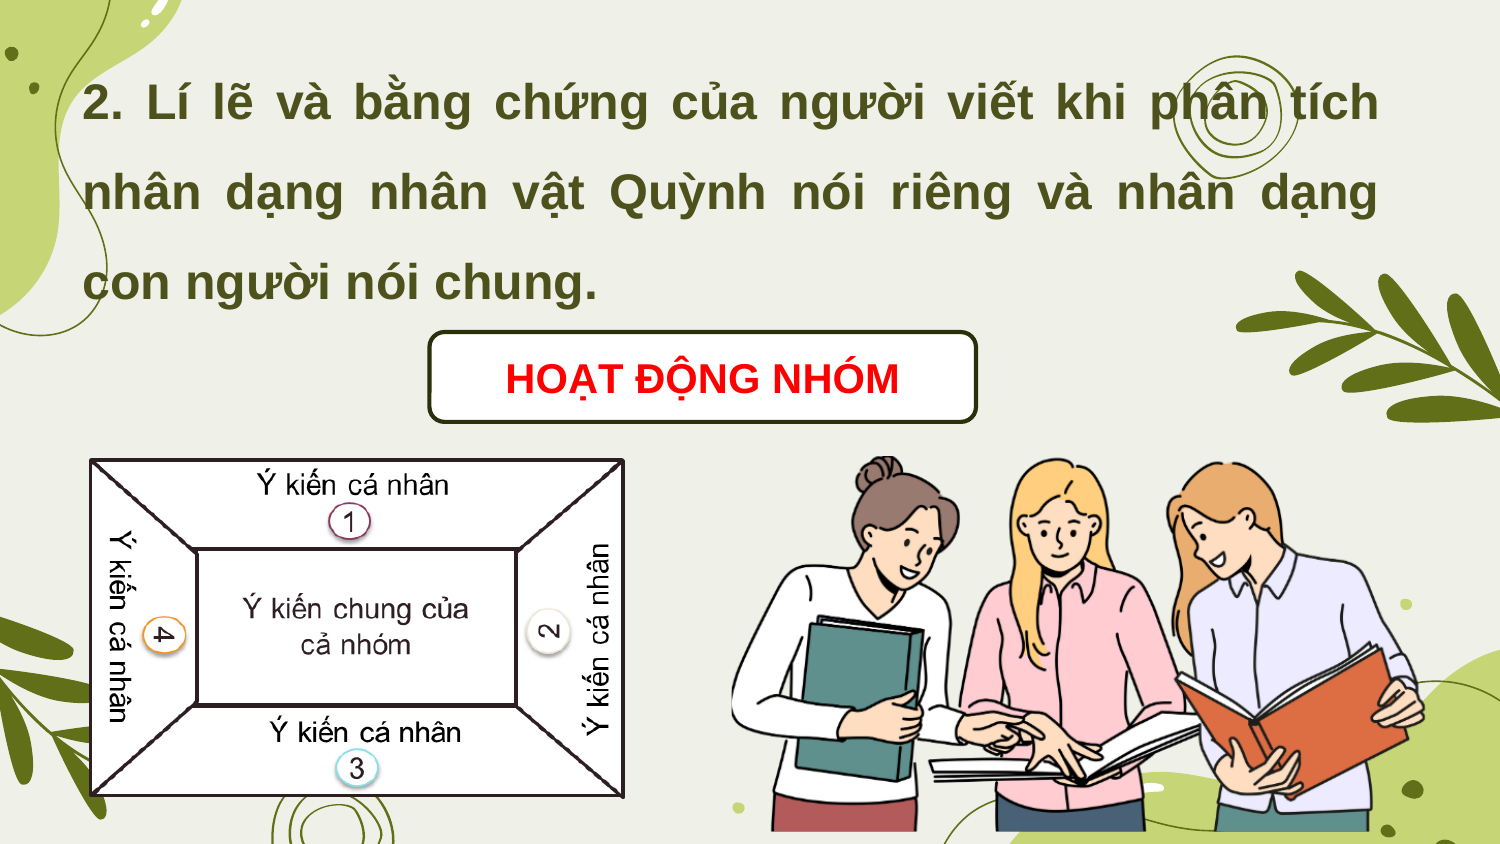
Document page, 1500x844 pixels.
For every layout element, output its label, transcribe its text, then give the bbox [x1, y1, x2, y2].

text_box HOẠT ĐỘNG NHÓM [427, 329, 979, 424]
text_box 2. Lí lẽ và bằng chứng của người viết khi phân tích nhân dạng nhân vật Quỳnh nói riêng và nhân dạng con người nói chung. [67, 32, 1396, 317]
picture [731, 456, 1436, 844]
picture [83, 456, 634, 812]
